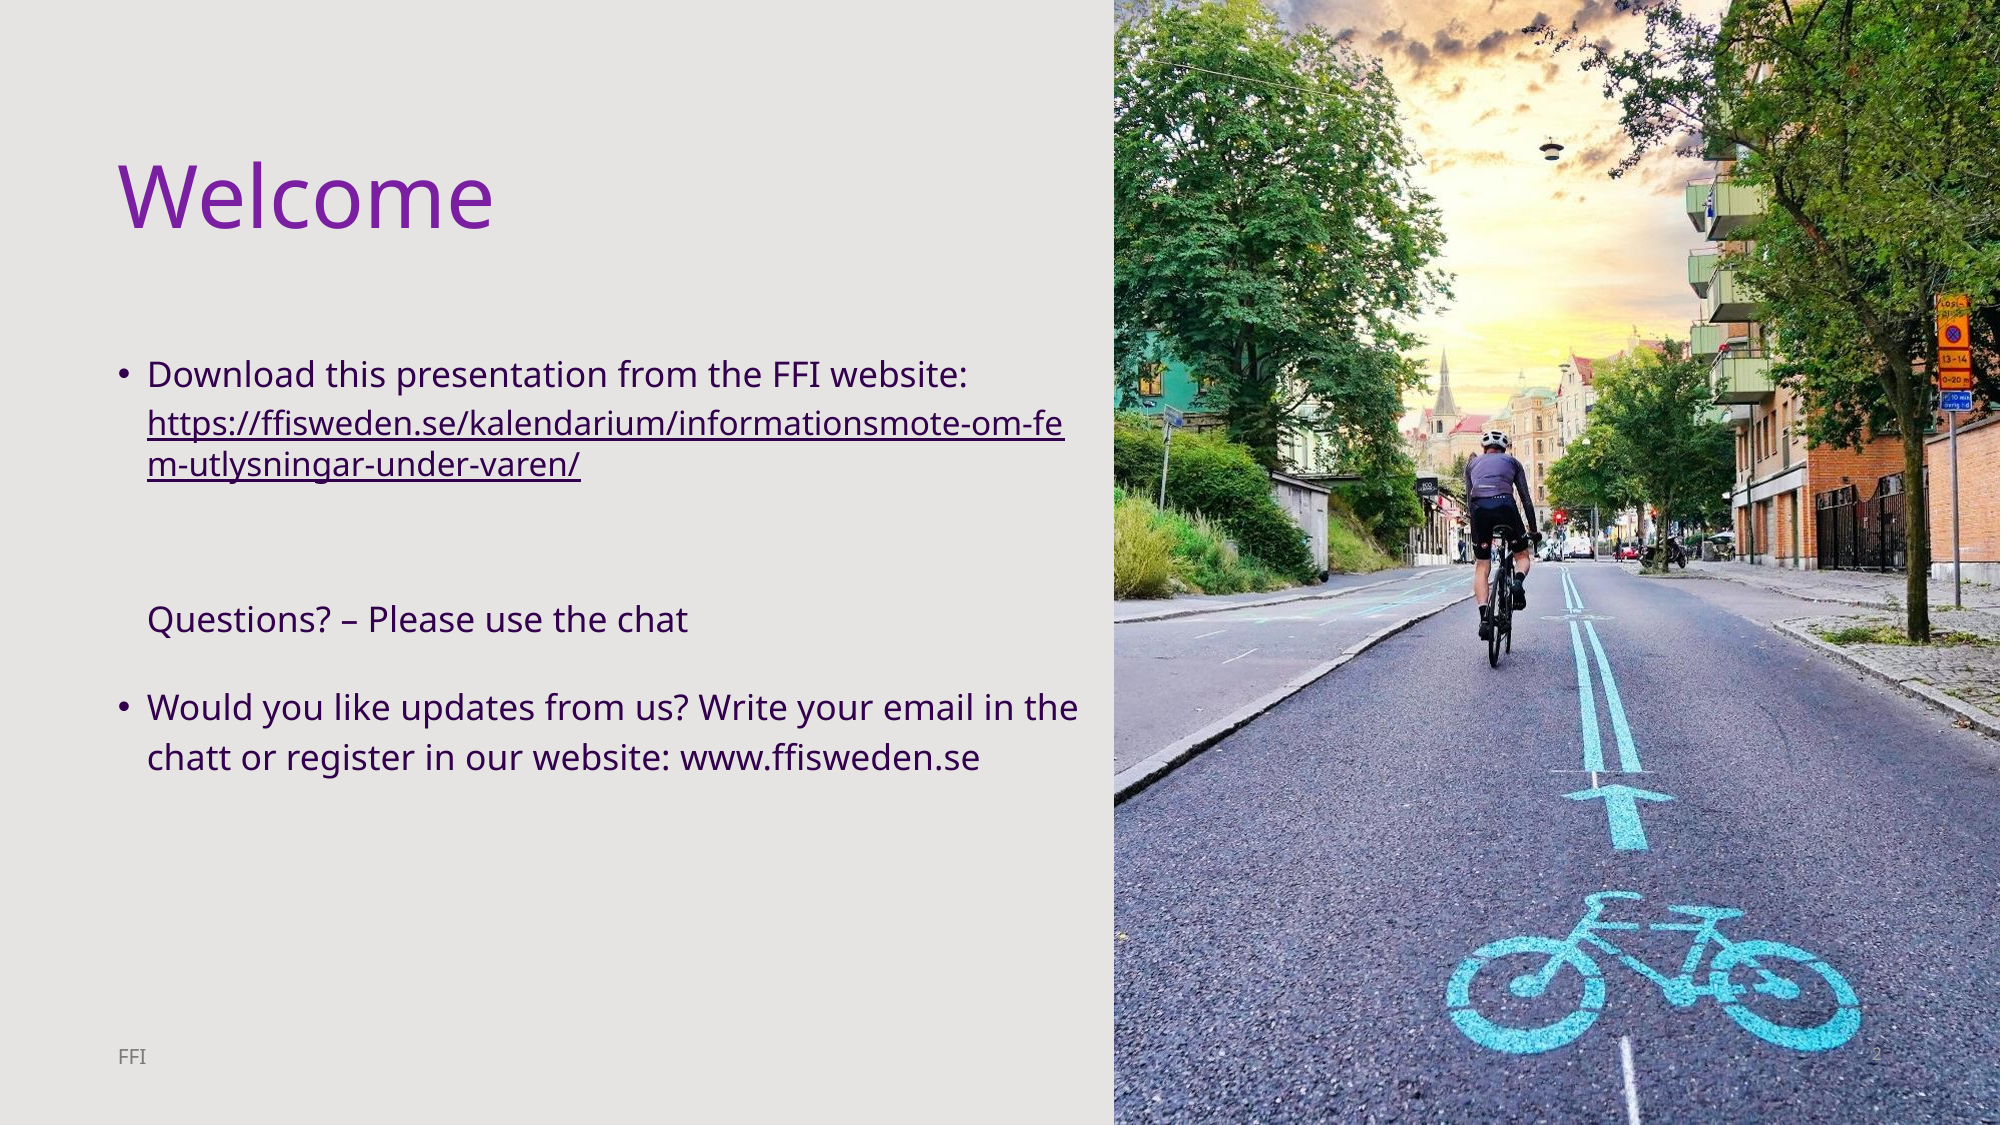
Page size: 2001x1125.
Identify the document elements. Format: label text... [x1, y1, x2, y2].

list Download this presentation from the FFI website: https://ffisweden.se/kalendarium/informationsmote-om-fem-utlysningar-under-varen/ Questions? – Please use the chat Would you like updates from us? Write your email in the chatt or register in our website: www.ffisweden.se [117, 343, 1085, 1007]
picture [1114, 0, 2000, 1125]
title Welcome [117, 153, 1085, 270]
